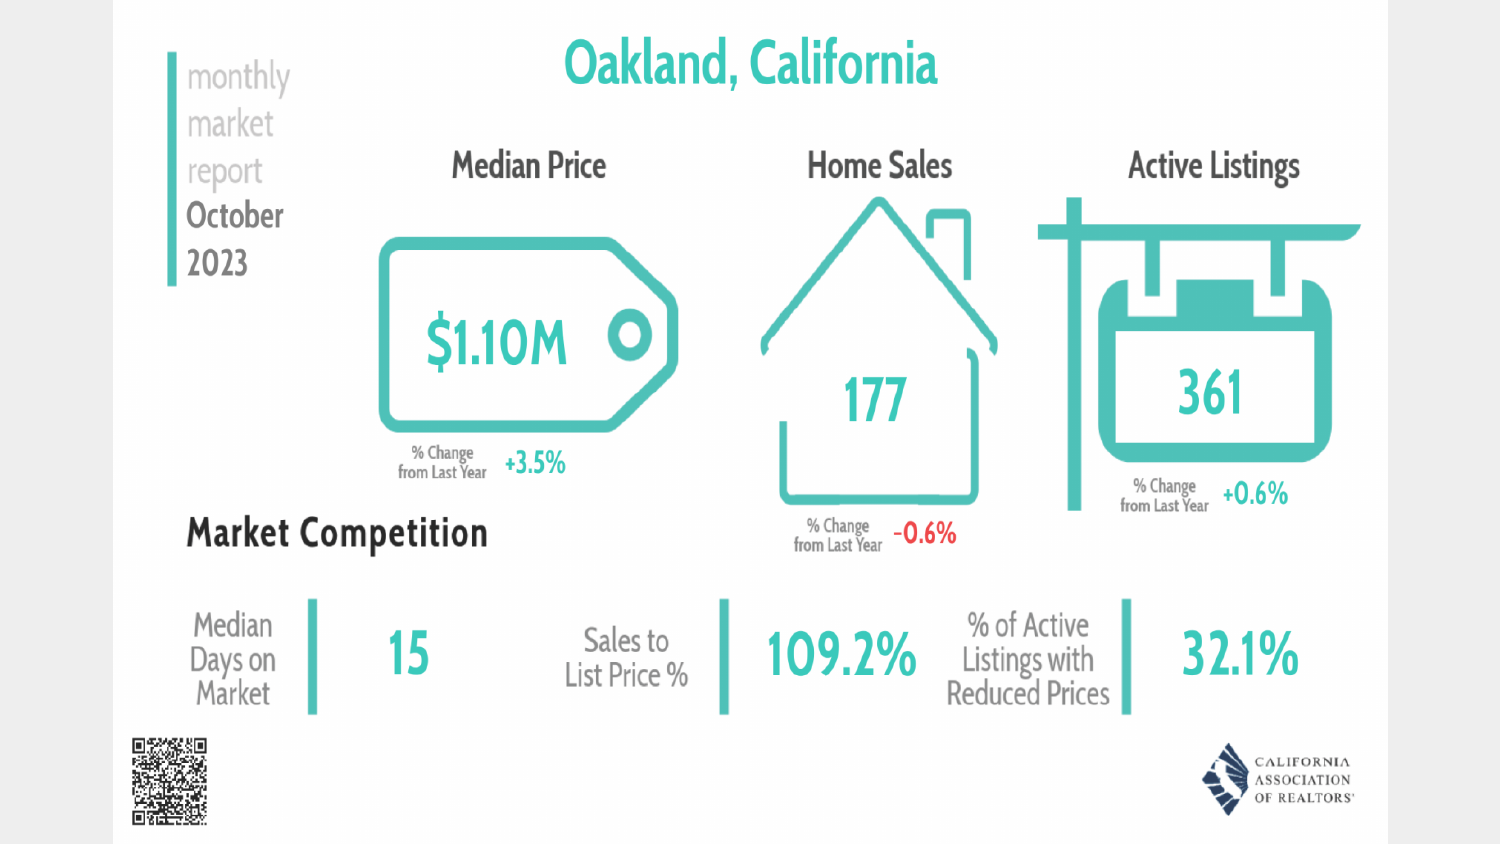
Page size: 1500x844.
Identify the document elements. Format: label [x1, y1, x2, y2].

picture [113, 0, 1389, 844]
